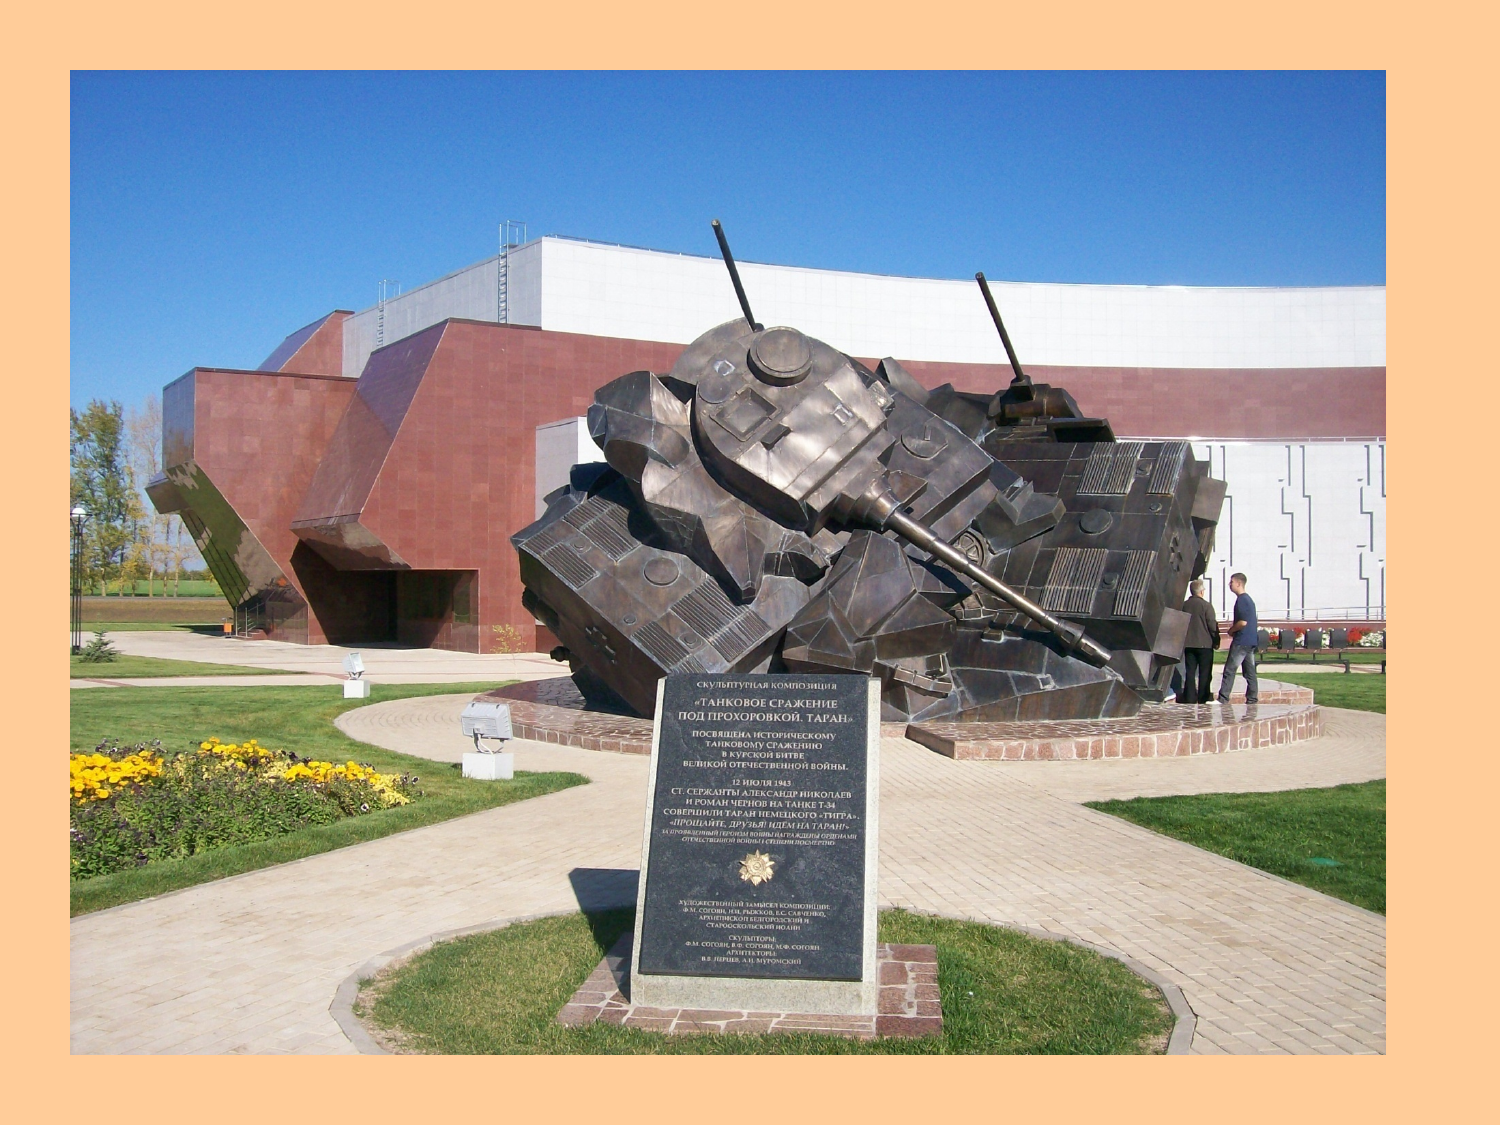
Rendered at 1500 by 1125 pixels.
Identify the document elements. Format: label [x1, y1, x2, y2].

list [70, 70, 1386, 1055]
